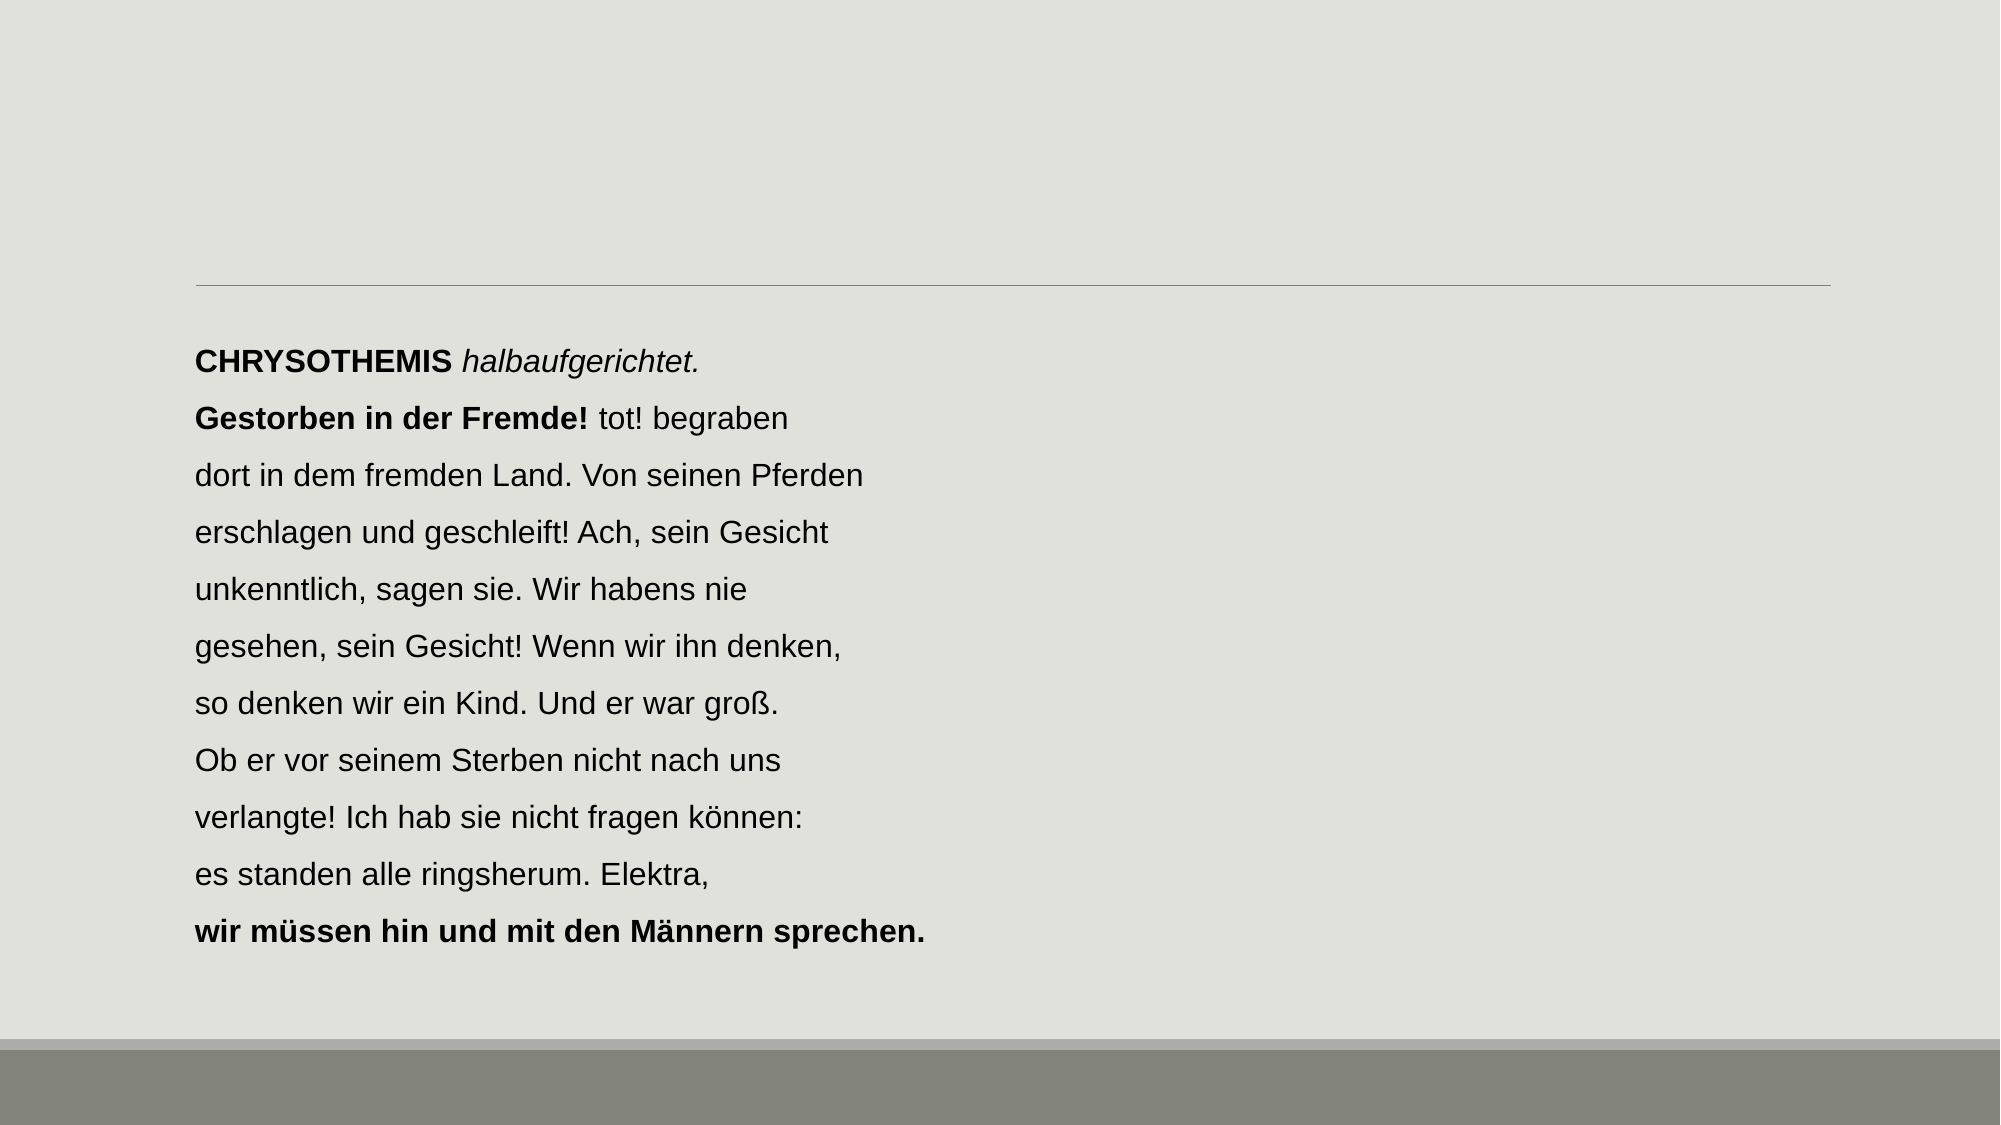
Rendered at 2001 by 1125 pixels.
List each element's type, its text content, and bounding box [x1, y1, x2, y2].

list CHRYSOTHEMIS halbaufgerichtet. Gestorben in der Fremde! tot! begraben dort in dem fremden Land. Von seinen Pferden erschlagen und geschleift! Ach, sein Gesicht unkenntlich, sagen sie. Wir habens nie gesehen, sein Gesicht! Wenn wir ihn denken, so denken wir ein Kind. Und er war groß. Ob er vor seinem Sterben nicht nach uns verlangte! Ich hab sie nicht fragen können: es standen alle ringsherum. Elektra, wir müssen hin und mit den Männern sprechen. [180, 302, 1830, 963]
